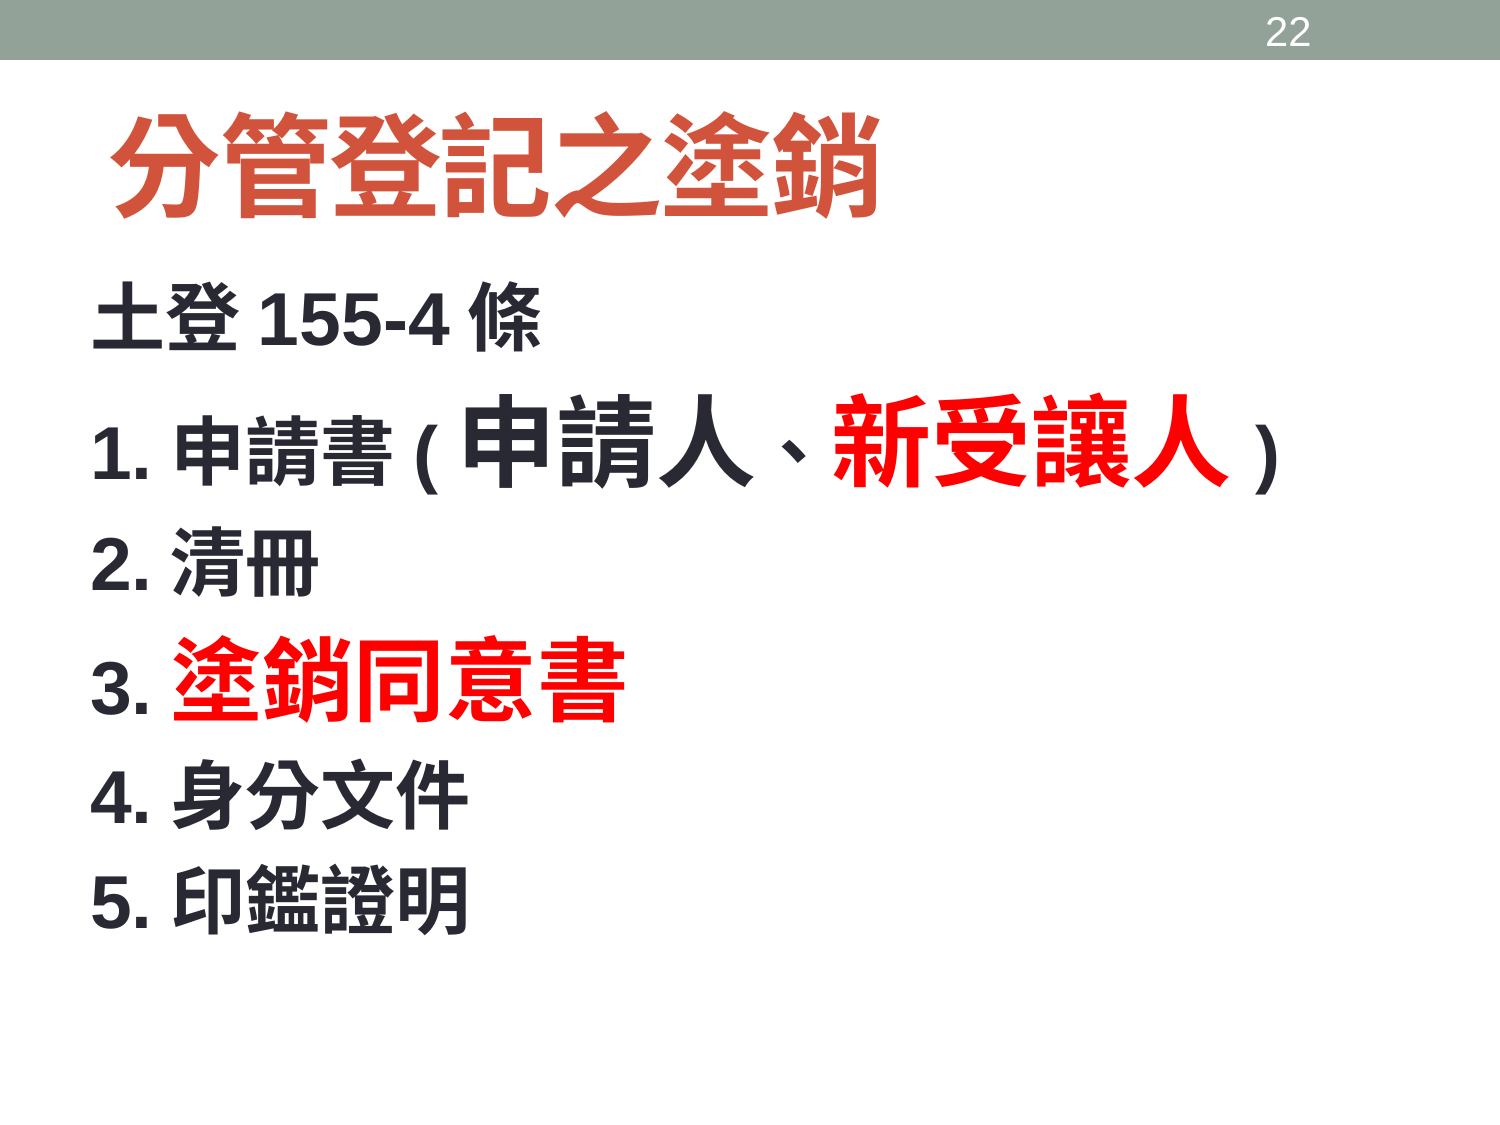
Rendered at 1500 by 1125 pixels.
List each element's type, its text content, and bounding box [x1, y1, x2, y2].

title 分管登記之塗銷 [93, 82, 1444, 245]
slide_number 21 [1250, 3, 1425, 57]
list 土登155-4條 1.申請書(申請人、新受讓人) 2.清冊 3.塗銷同意書 4.身分文件 5.印鑑證明 [75, 262, 1425, 1063]
